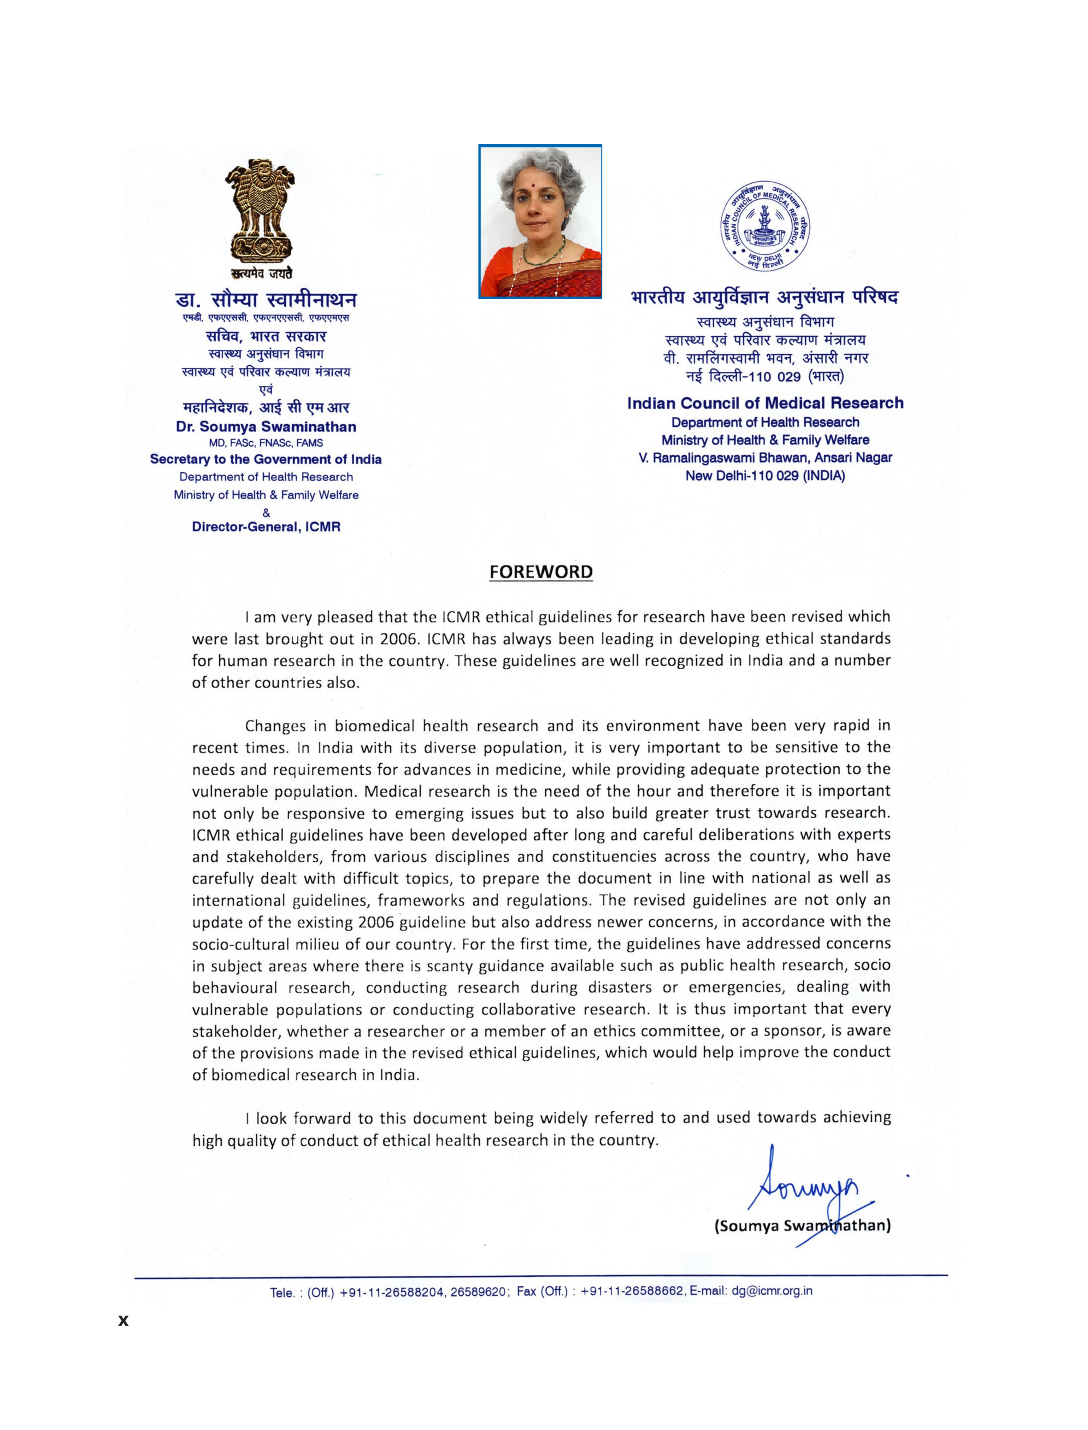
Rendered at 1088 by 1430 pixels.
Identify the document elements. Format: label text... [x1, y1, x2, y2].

text_box x [116, 1305, 130, 1330]
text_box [125, 144, 961, 1307]
